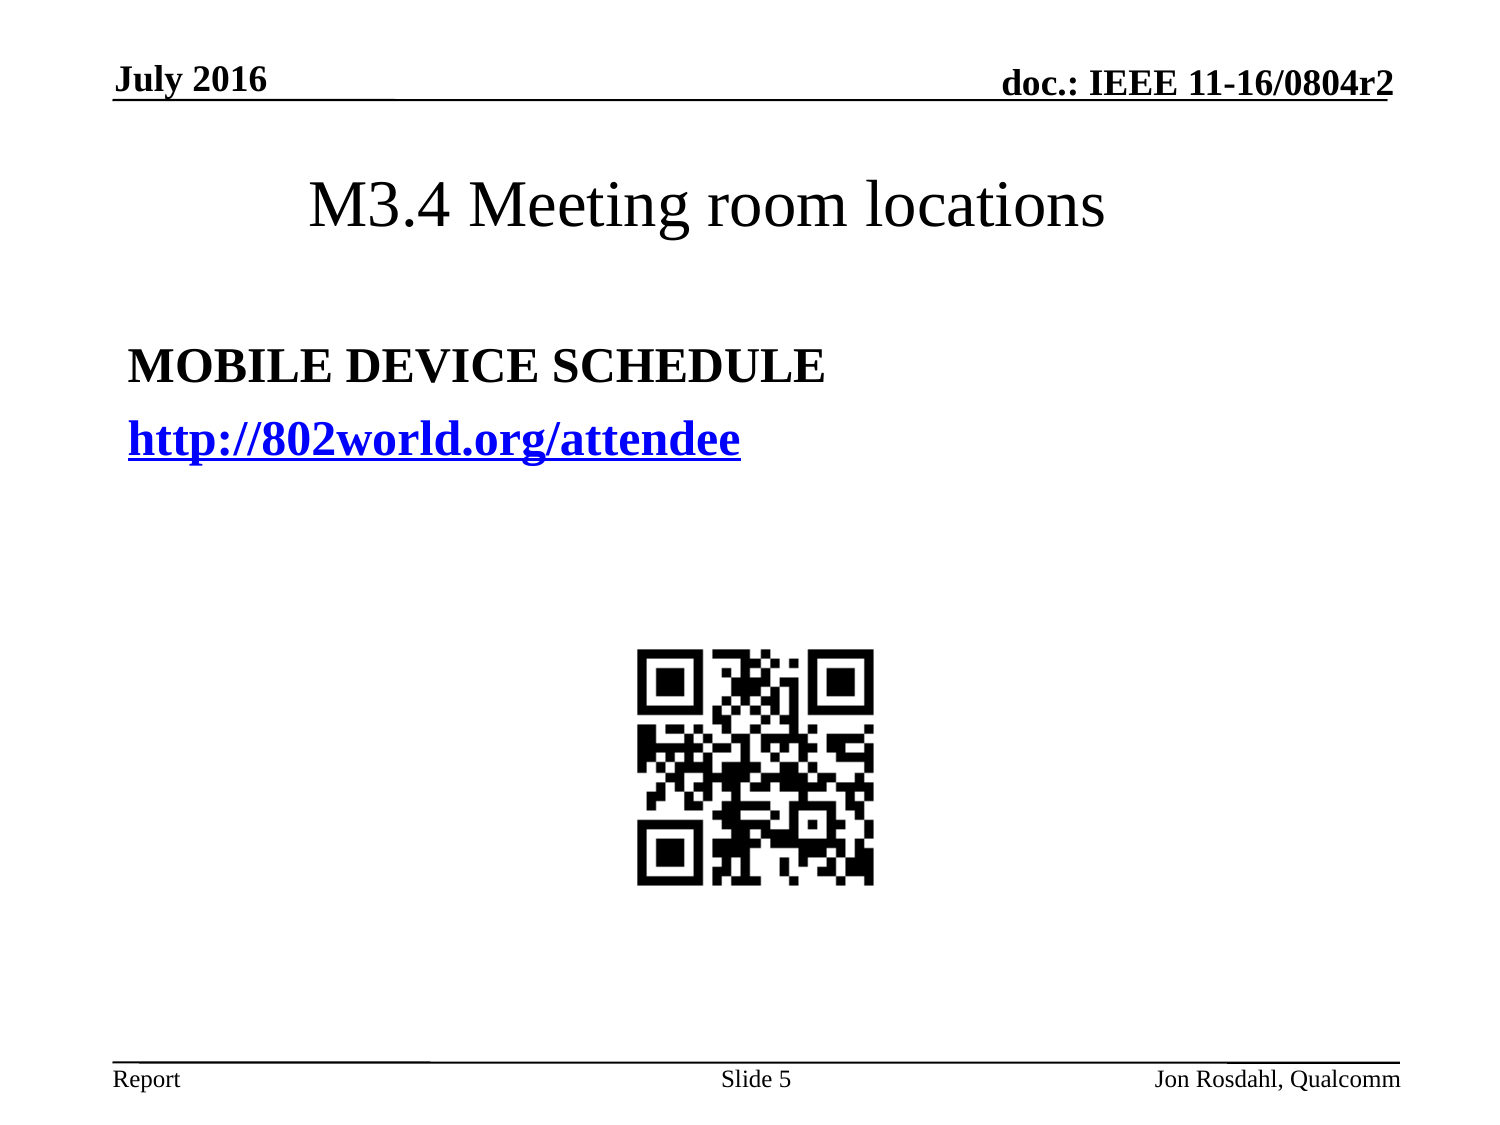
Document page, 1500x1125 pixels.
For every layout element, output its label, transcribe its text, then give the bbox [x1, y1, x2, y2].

title M3.4 Meeting room locations [112, 112, 1388, 288]
slide_number Slide 5 [712, 1061, 800, 1123]
footer Jon Rosdahl, Qualcomm [878, 1061, 1402, 1093]
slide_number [114, 54, 423, 100]
picture [599, 612, 913, 926]
list MOBILE DEVICE SCHEDULE http://802world.org/attendee [112, 324, 1388, 1000]
